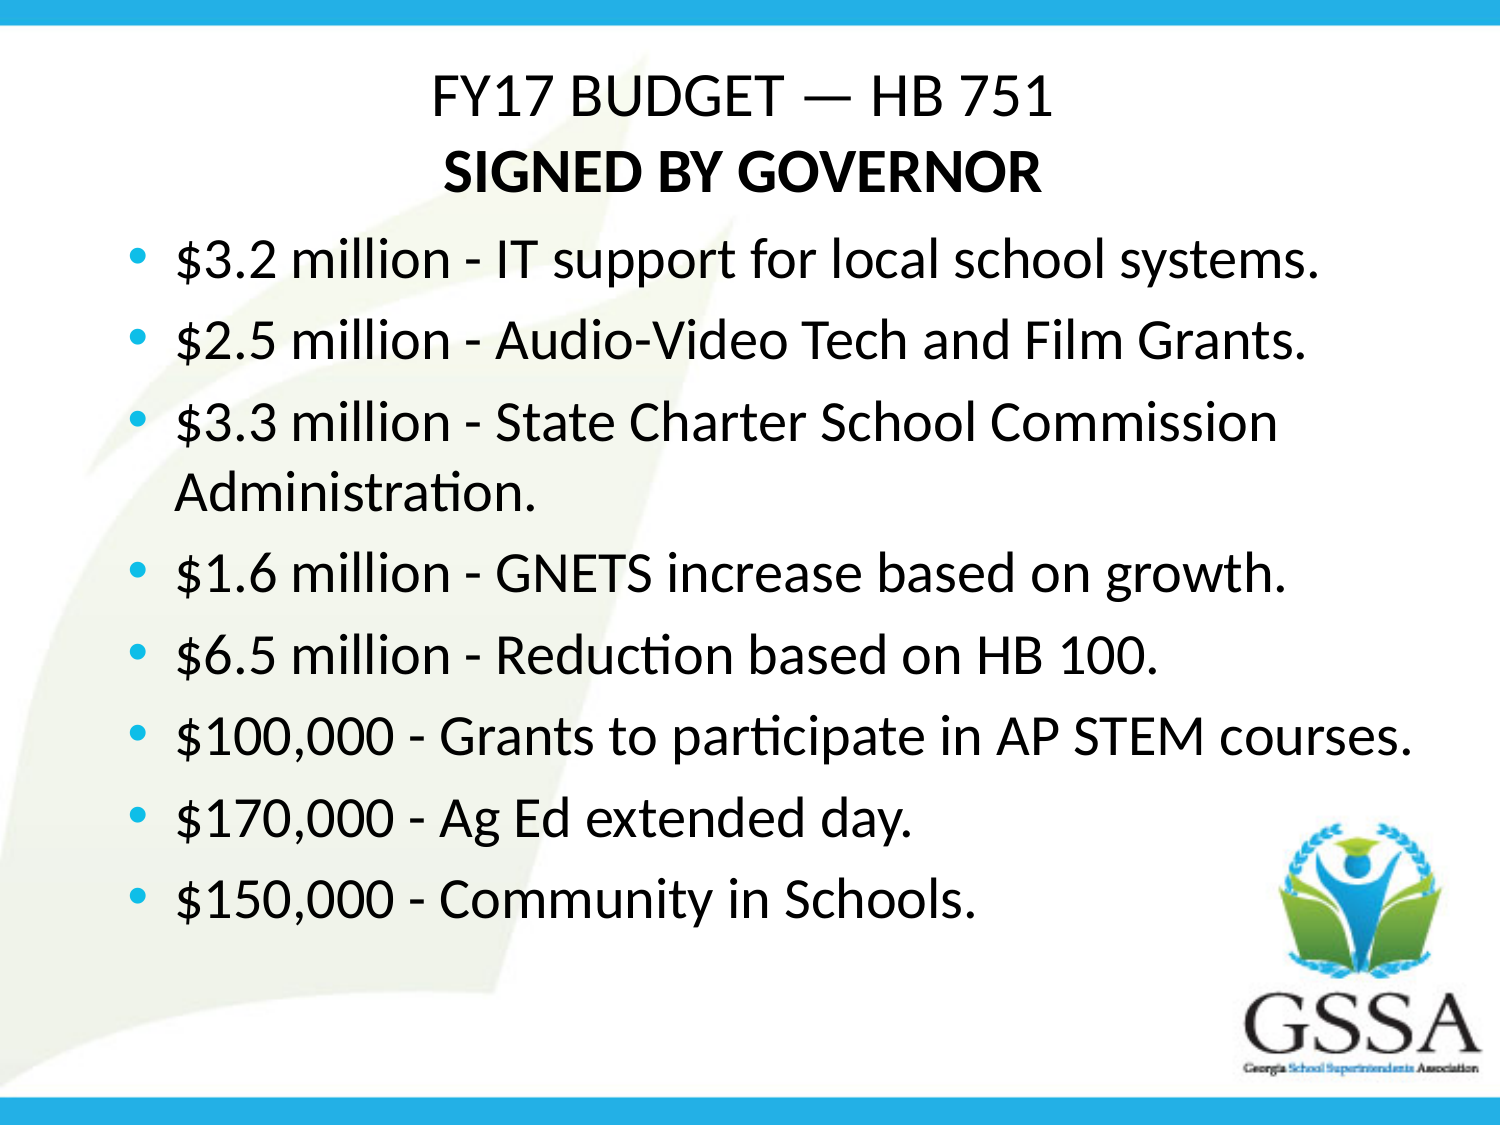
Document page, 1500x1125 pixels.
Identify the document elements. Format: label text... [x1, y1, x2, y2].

title FY17 Budget — HB 751 Signed by Governor [75, 45, 1413, 212]
picture [0, 0, 1500, 1125]
list $3.2 million - IT support for local school systems. $2.5 million - Audio-Video Tech and Film Grants. $3.3 million - State Charter School Commission Administration. $1.6 million - GNETS increase based on growth. $6.5 million - Reduction based on HB 100. $100,000 - Grants to participate in AP STEM courses. $170,000 - Ag Ed extended day. $150,000 - Community in Schools. [37, 212, 1450, 1038]
